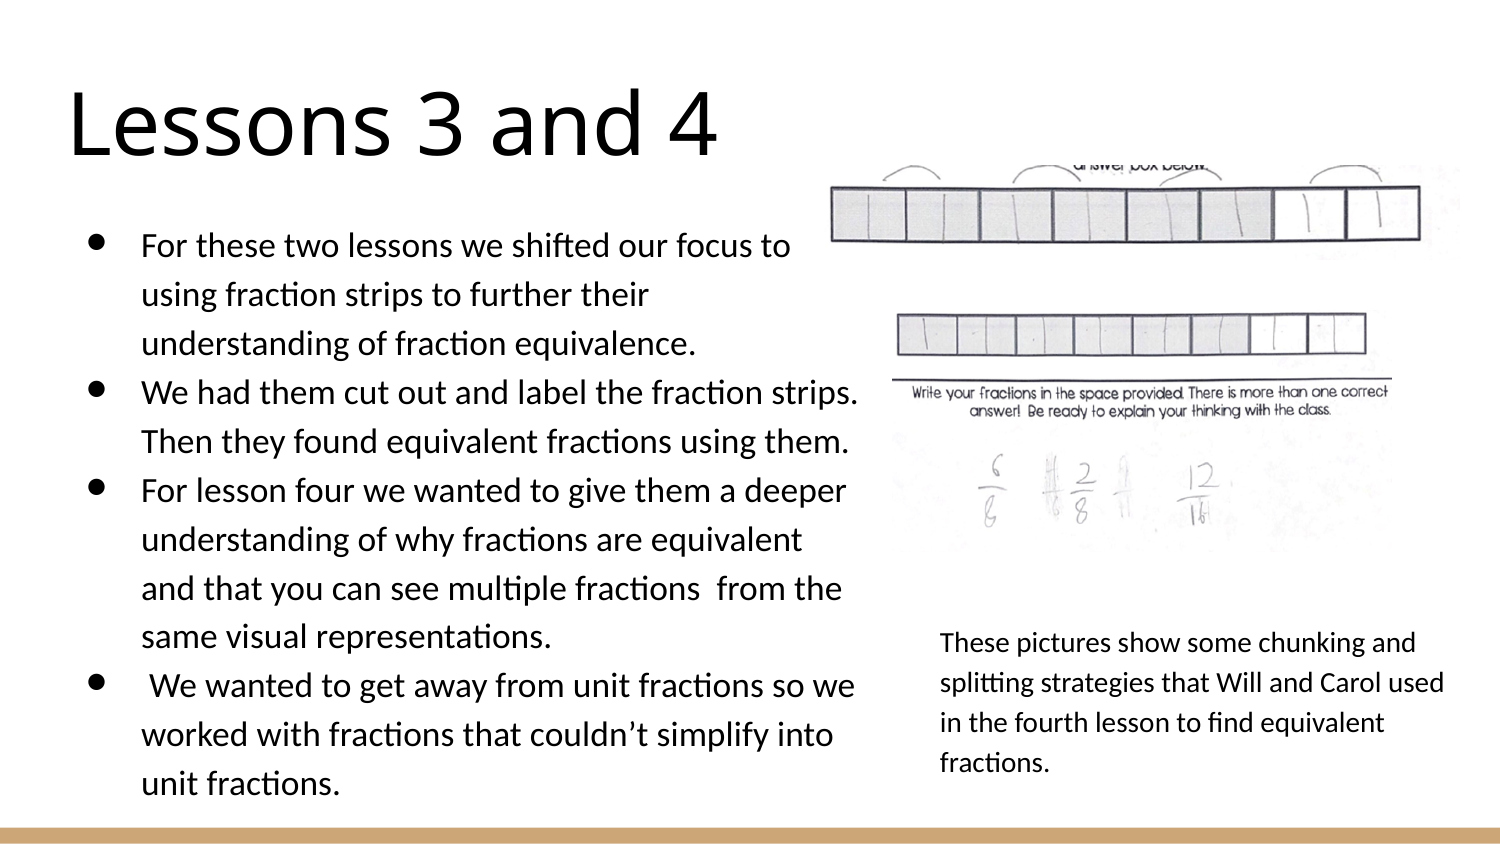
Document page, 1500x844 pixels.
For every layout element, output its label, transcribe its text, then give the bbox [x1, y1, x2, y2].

title Lessons 3 and 4 [51, 51, 1449, 189]
text_box These pictures show some chunking and splitting strategies that Will and Carol used in the fourth lesson to find equivalent fractions. [925, 603, 1475, 787]
picture [891, 310, 1392, 553]
list For these two lessons we shifted our focus to using fraction strips to further their understanding of fraction equivalence. We had them cut out and label the fraction strips. Then they found equivalent fractions using them. For lesson four we wanted to give them a deeper understanding of why fractions are equivalent and that you can see multiple fractions from the same visual representations. We wanted to get away from unit fractions so we worked with fractions that couldn’t simplify into unit fractions. [51, 200, 877, 820]
picture [823, 165, 1460, 260]
